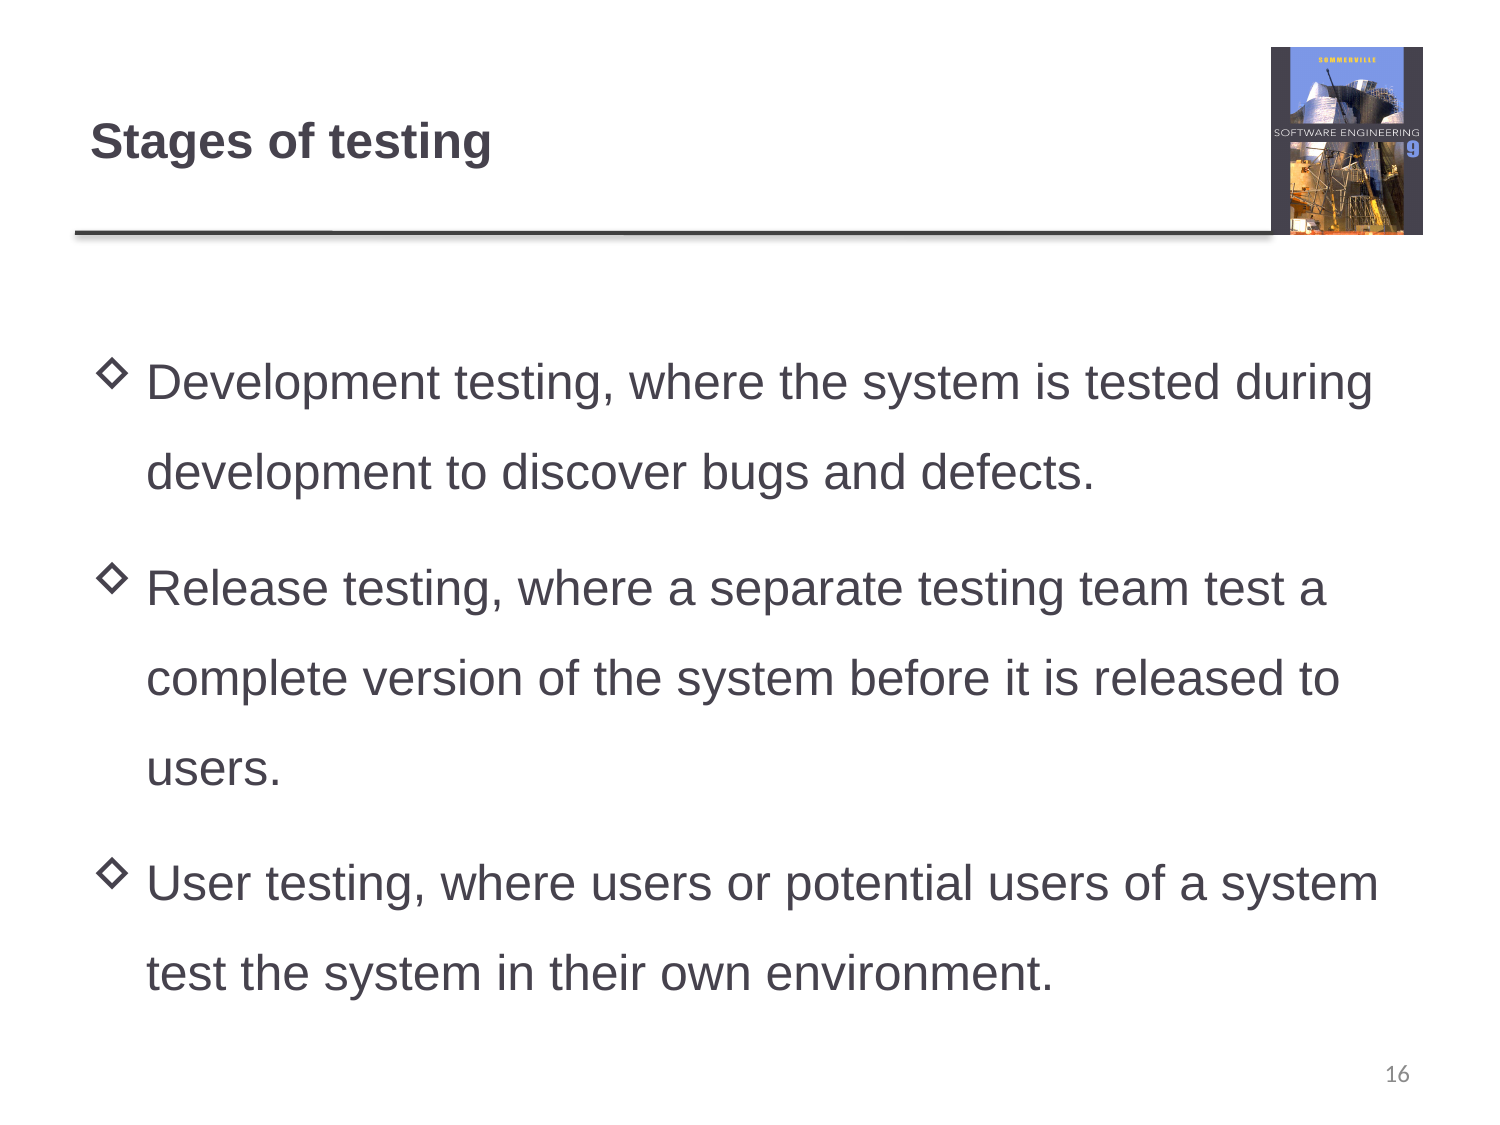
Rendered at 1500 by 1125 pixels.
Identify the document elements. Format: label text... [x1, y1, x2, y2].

title Stages of testing [74, 44, 1272, 233]
list Development testing, where the system is tested during development to discover bugs and defects. Release testing, where a separate testing team test a complete version of the system before it is released to users. User testing, where users or potential users of a system test the system in their own environment. [75, 312, 1425, 1005]
slide_number 16 [1074, 1042, 1425, 1103]
picture [1272, 47, 1423, 235]
